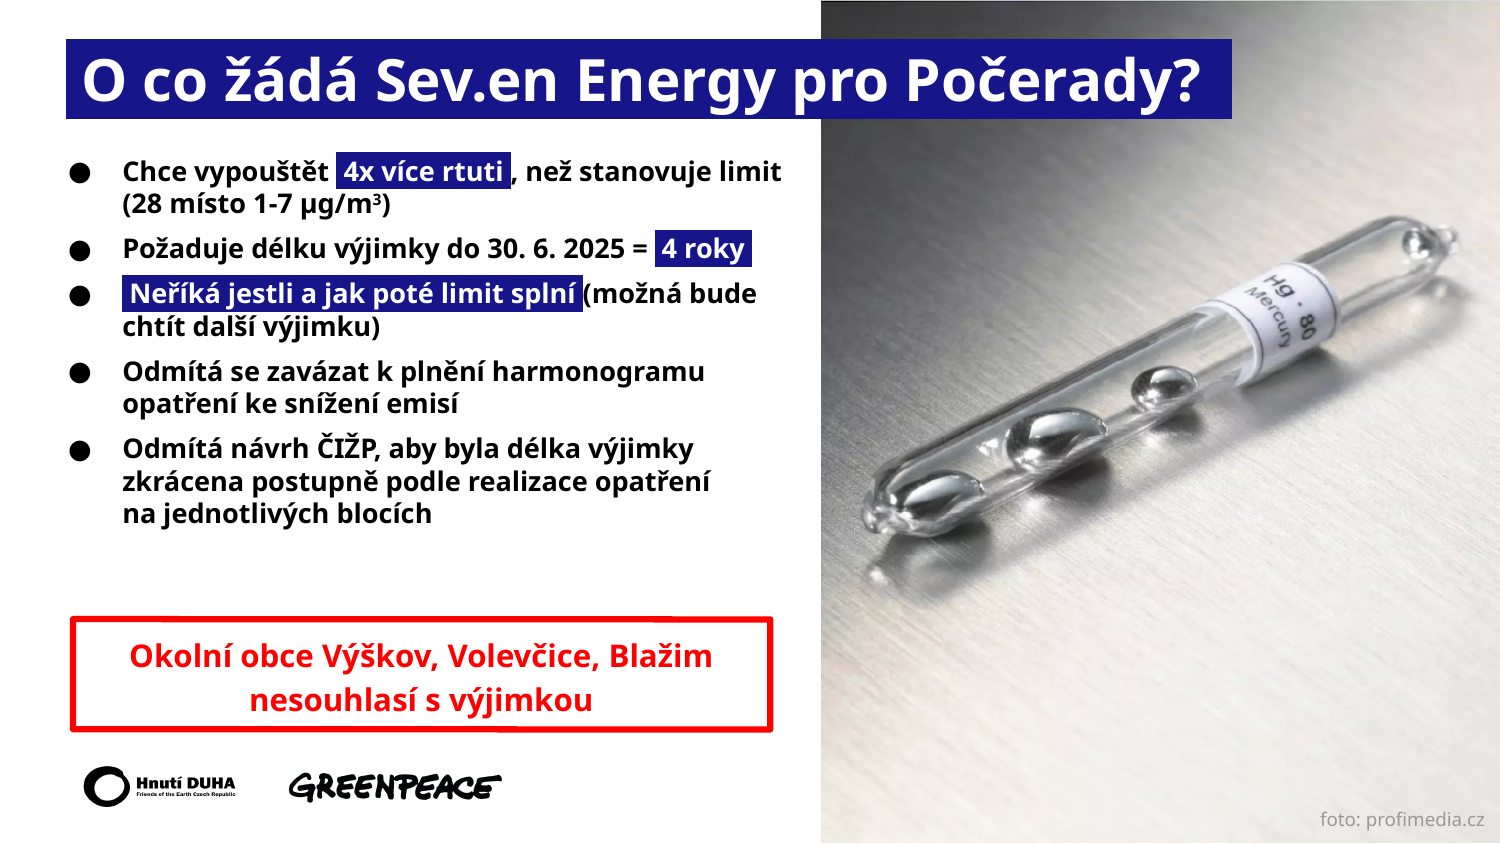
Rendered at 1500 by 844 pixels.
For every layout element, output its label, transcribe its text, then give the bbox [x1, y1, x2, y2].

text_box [72, 756, 503, 814]
title O co žádá Sev.en Energy pro Počerady? [51, 28, 815, 130]
text_box Okolní obce Výškov, Volevčice, Blažim nesouhlasí s výjimkou [72, 619, 771, 730]
list Chce vypouštět 4x více rtuti , než stanovuje limit (28 místo 1-7 μg/m3) Požaduje délku výjimky do 30. 6. 2025 = 4 roky Neříká jestli a jak poté limit splní (možná bude chtít další výjimku) Odmítá se zavázat k plnění harmonogramu opatření ke snížení emisí Odmítá návrh ČIŽP, aby byla délka výjimky zkrácena postupně podle realizace opatření na jednotlivých blocích [32, 139, 815, 681]
picture [820, 0, 1500, 844]
